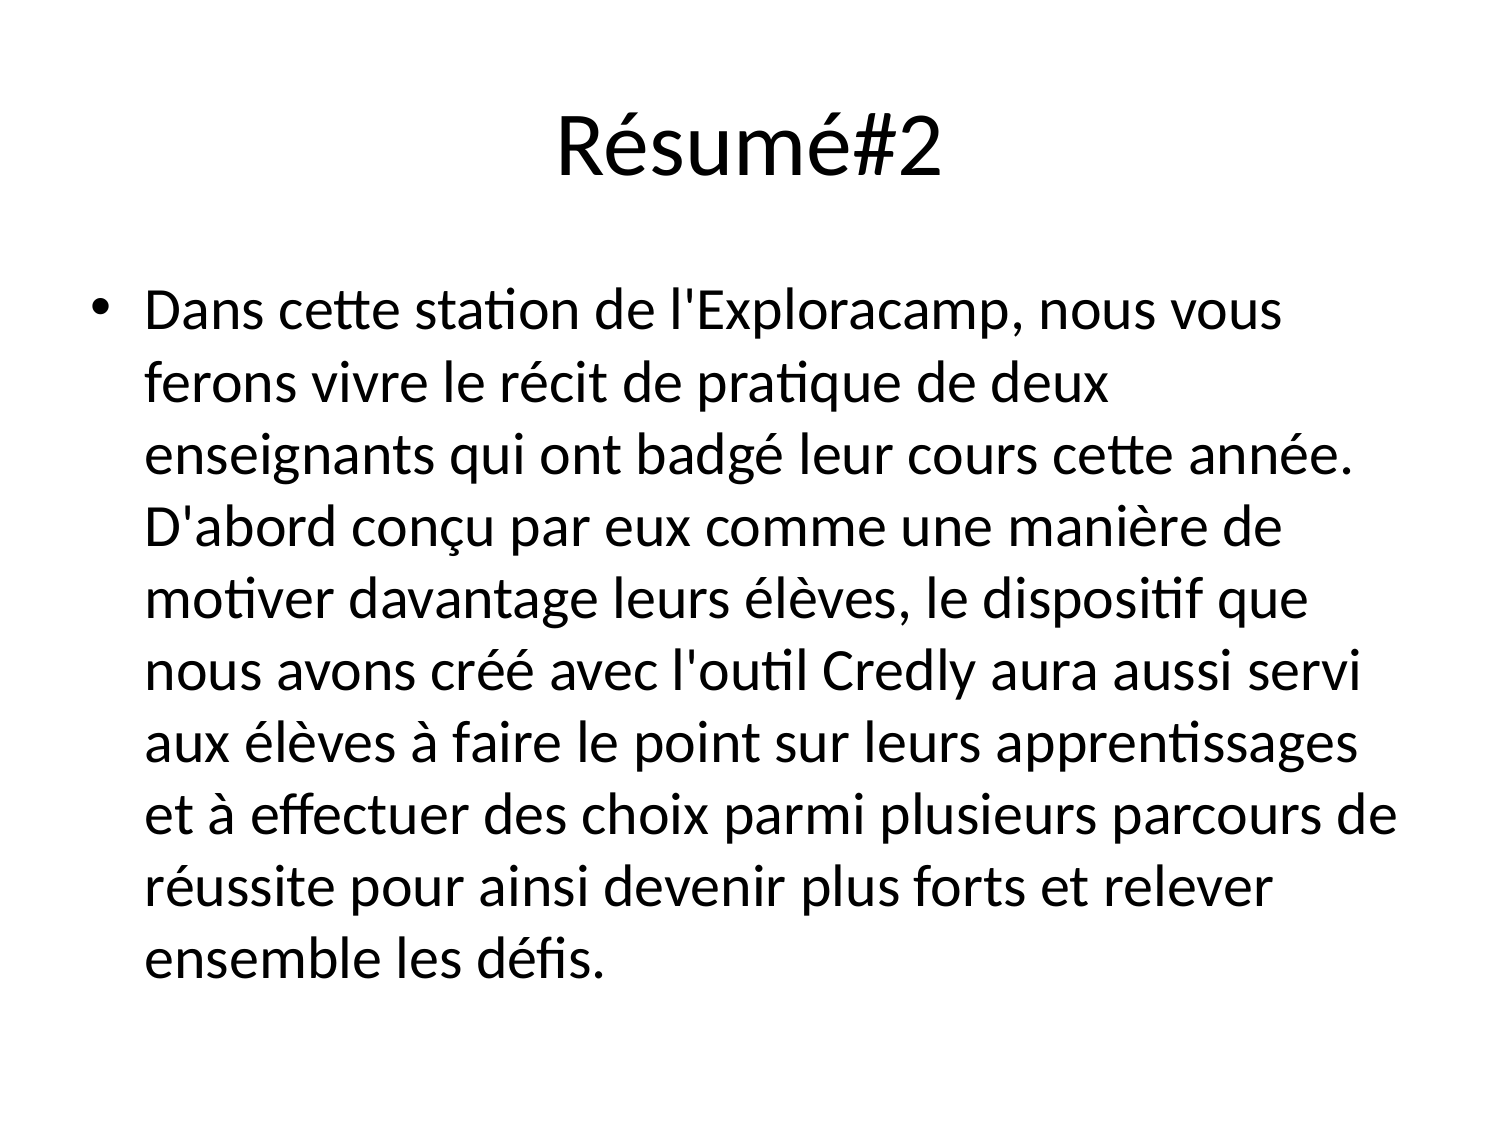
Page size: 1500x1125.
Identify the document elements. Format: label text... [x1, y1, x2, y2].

title Résumé#2 [75, 45, 1425, 233]
list Dans cette station de l'Exploracamp, nous vous ferons vivre le récit de pratique de deux enseignants qui ont badgé leur cours cette année. D'abord conçu par eux comme une manière de motiver davantage leurs élèves, le dispositif que nous avons créé avec l'outil Credly aura aussi servi aux élèves à faire le point sur leurs apprentissages et à effectuer des choix parmi plusieurs parcours de réussite pour ainsi devenir plus forts et relever ensemble les défis. [75, 262, 1425, 1005]
